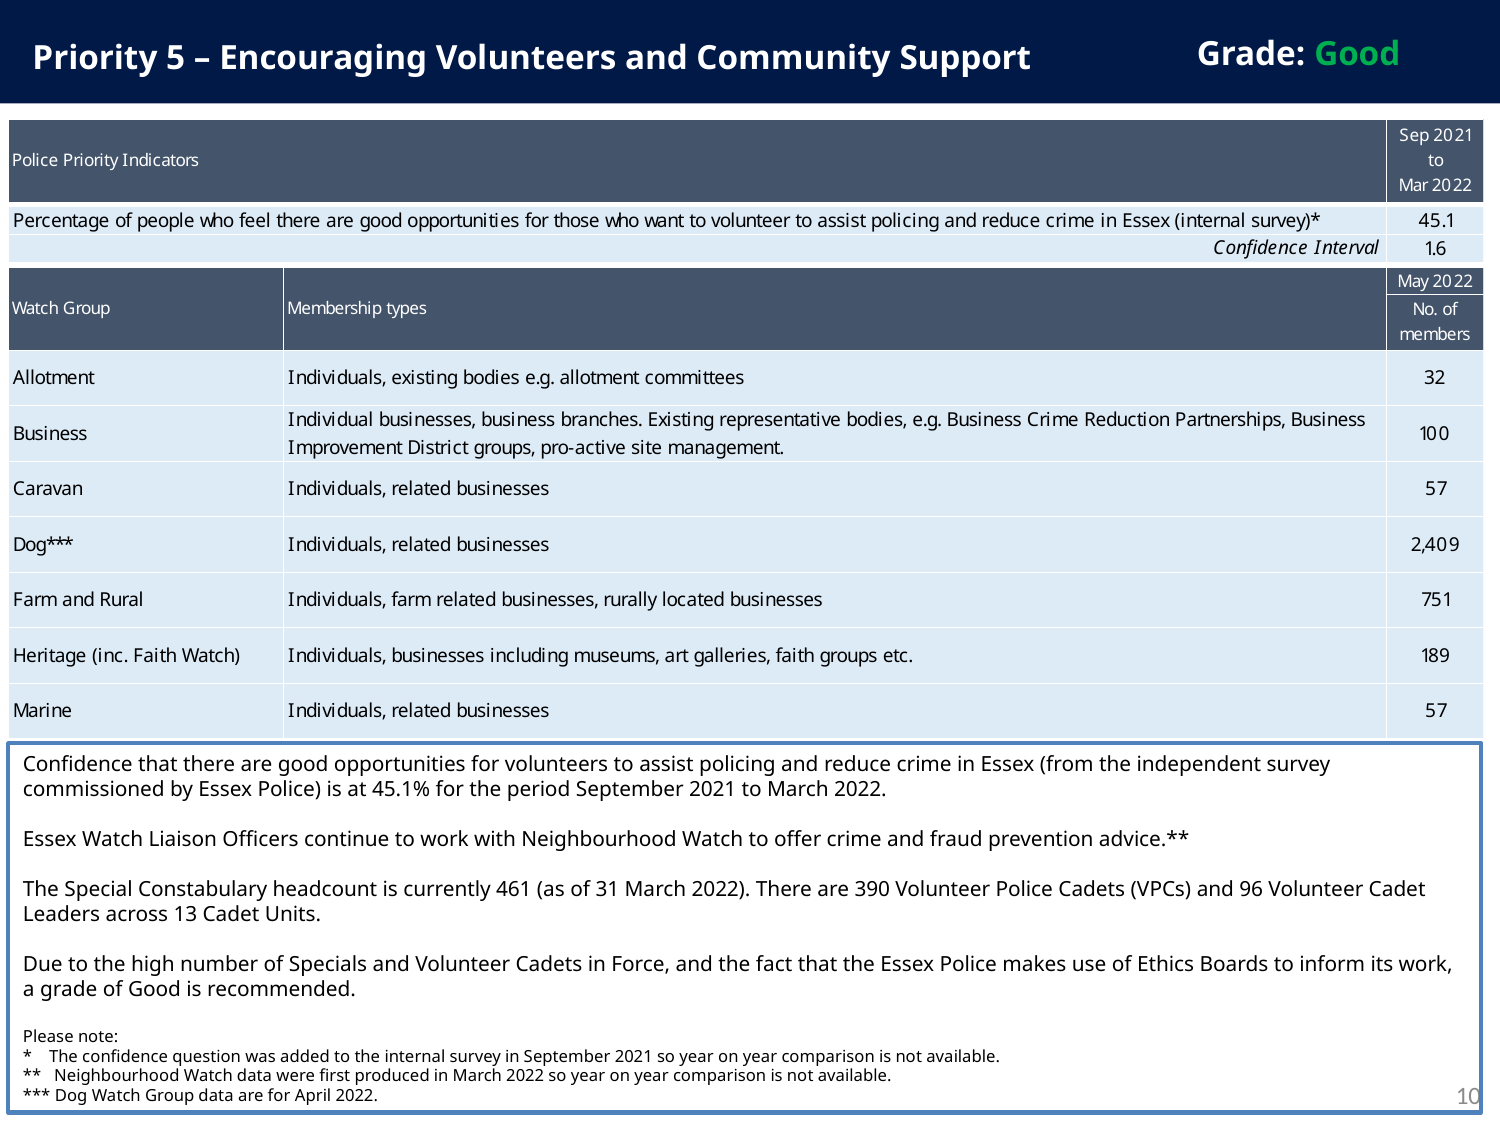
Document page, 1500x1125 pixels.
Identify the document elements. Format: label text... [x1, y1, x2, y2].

text_box [0, 0, 1500, 106]
text_box Grade: Good [1182, 24, 1500, 80]
text_box Priority 5 – Encouraging Volunteers and Community Support [17, 29, 1105, 84]
picture [7, 118, 1485, 263]
picture [7, 266, 1485, 740]
slide_number 10 [1146, 1064, 1497, 1125]
text_box Confidence that there are good opportunities for volunteers to assist policing and reduce crime in Essex (from the independent survey commissioned by Essex Police) is at 45.1% for the period September 2021 to March 2022. Essex Watch Liaison Officers continue to work with Neighbourhood Watch to offer crime and fraud prevention advice.** The Special Constabulary headcount is currently 461 (as of 31 March 2022). There are 390 Volunteer Police Cadets (VPCs) and 96 Volunteer Cadet Leaders across 13 Cadet Units. Due to the high number of Specials and Volunteer Cadets in Force, and the fact that the Essex Police makes use of Ethics Boards to inform its work, a grade of Good is recommended. Please note: * The confidence question was added to the internal survey in September 2021 so year on year comparison is not available. ** Neighbourhood Watch data were first produced in March 2022 so year on year comparison is not available. *** Dog Watch Group data are for April 2022. [6, 746, 1483, 1115]
